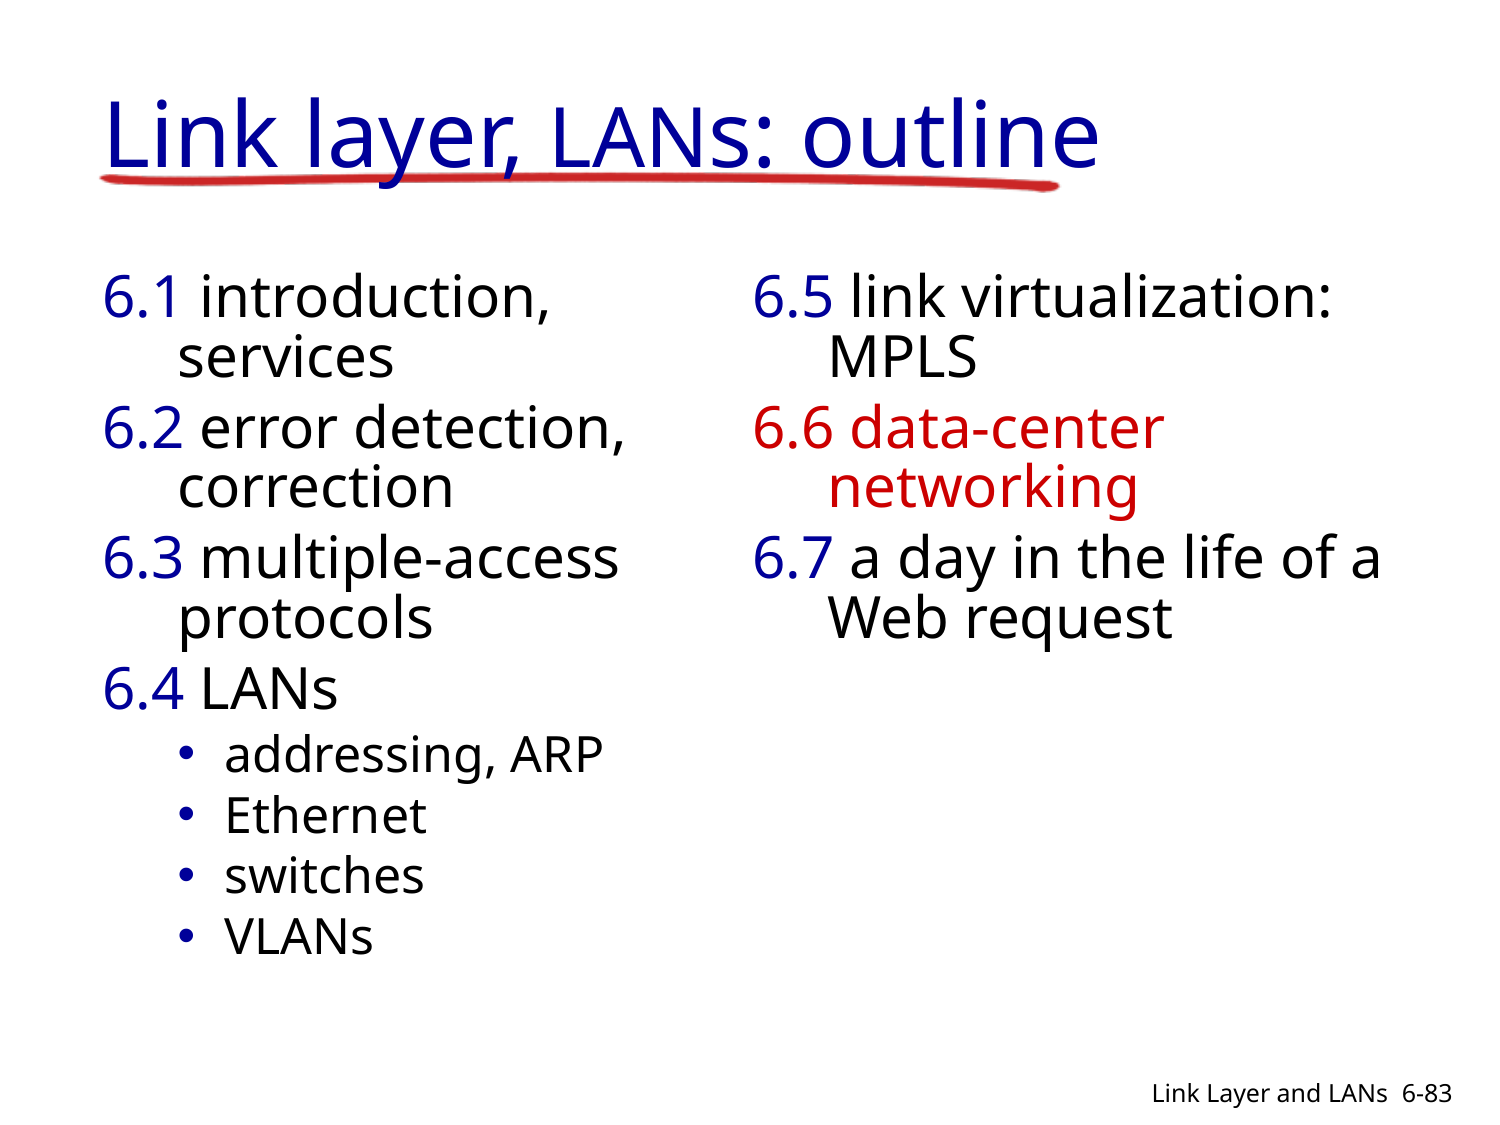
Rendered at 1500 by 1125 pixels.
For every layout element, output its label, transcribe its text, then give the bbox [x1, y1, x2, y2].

picture [94, 168, 1071, 198]
slide_number 6-83 [1387, 1069, 1478, 1115]
list 6.5 link virtualization: MPLS 6.6 data-center networking 6.7 a day in the life of a Web request [737, 262, 1403, 1025]
title Link layer, LANs: outline [87, 37, 1363, 225]
footer Link Layer and LANs [1045, 1069, 1404, 1110]
list 6.1 introduction, services 6.2 error detection, correction 6.3 multiple-access protocols 6.4 LANs addressing, ARP Ethernet switches VLANs [87, 262, 731, 1025]
